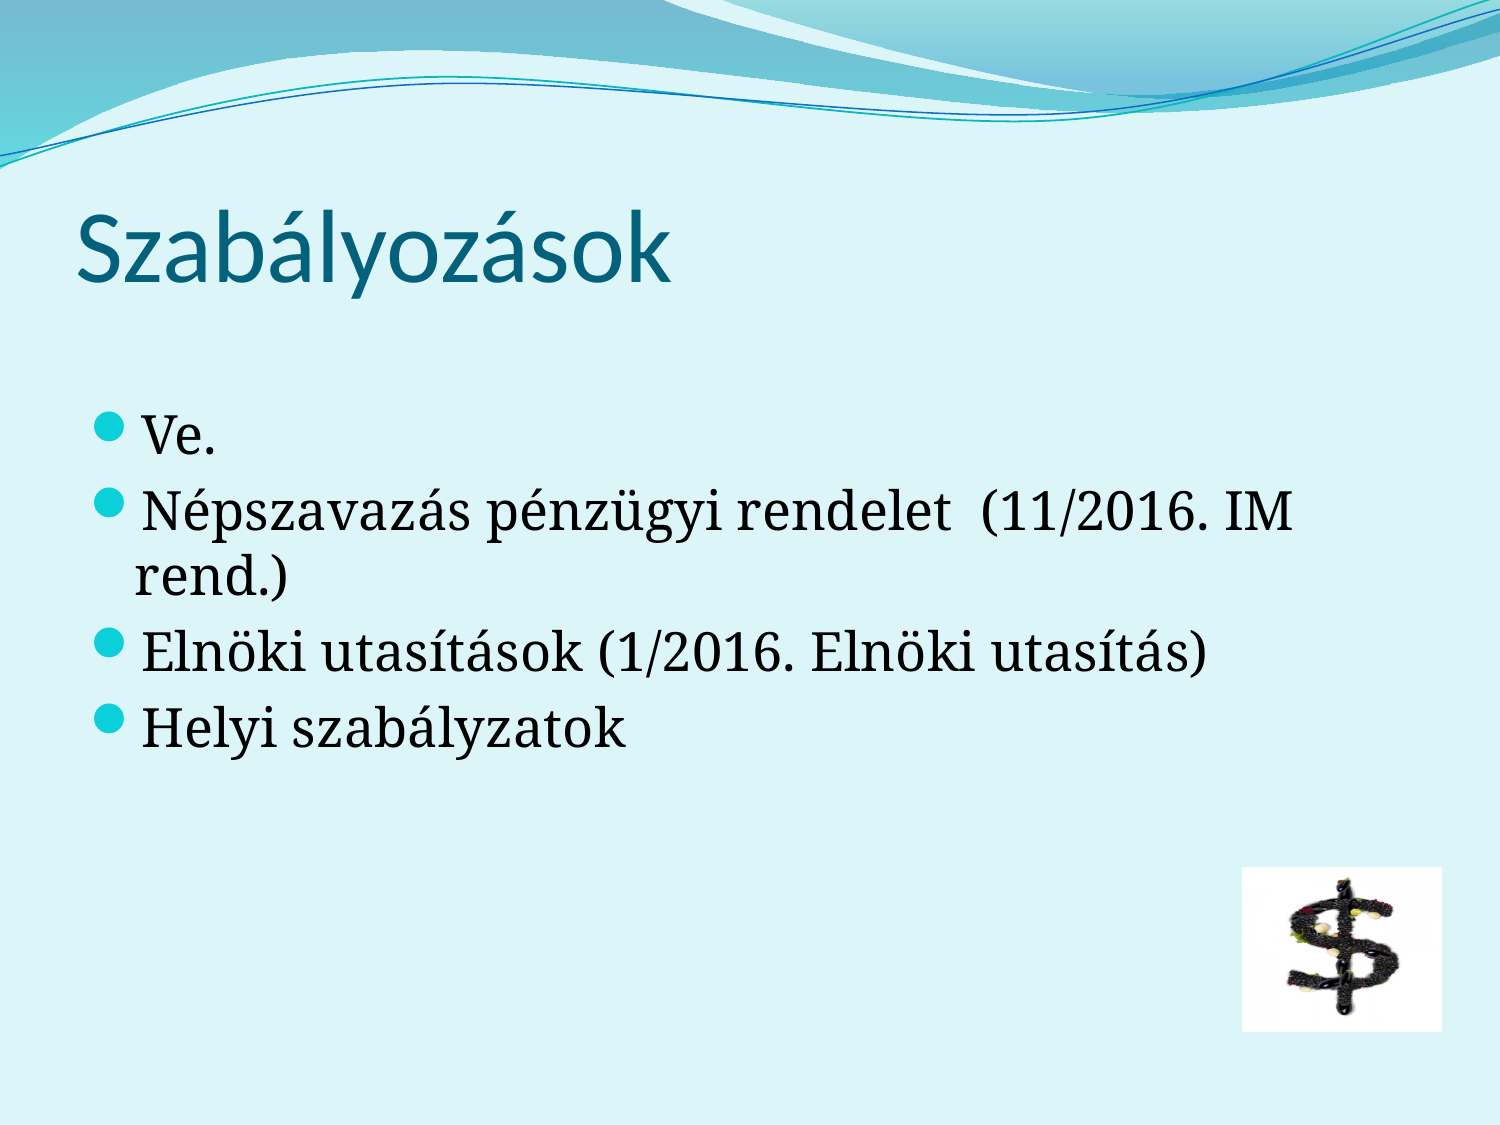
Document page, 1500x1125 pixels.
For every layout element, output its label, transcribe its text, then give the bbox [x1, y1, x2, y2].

picture [1241, 866, 1442, 1032]
list Ve. Népszavazás pénzügyi rendelet (11/2016. IM rend.) Elnöki utasítások (1/2016. Elnöki utasítás) Helyi szabályzatok [75, 317, 1425, 1038]
title Szabályozások [75, 115, 1425, 303]
